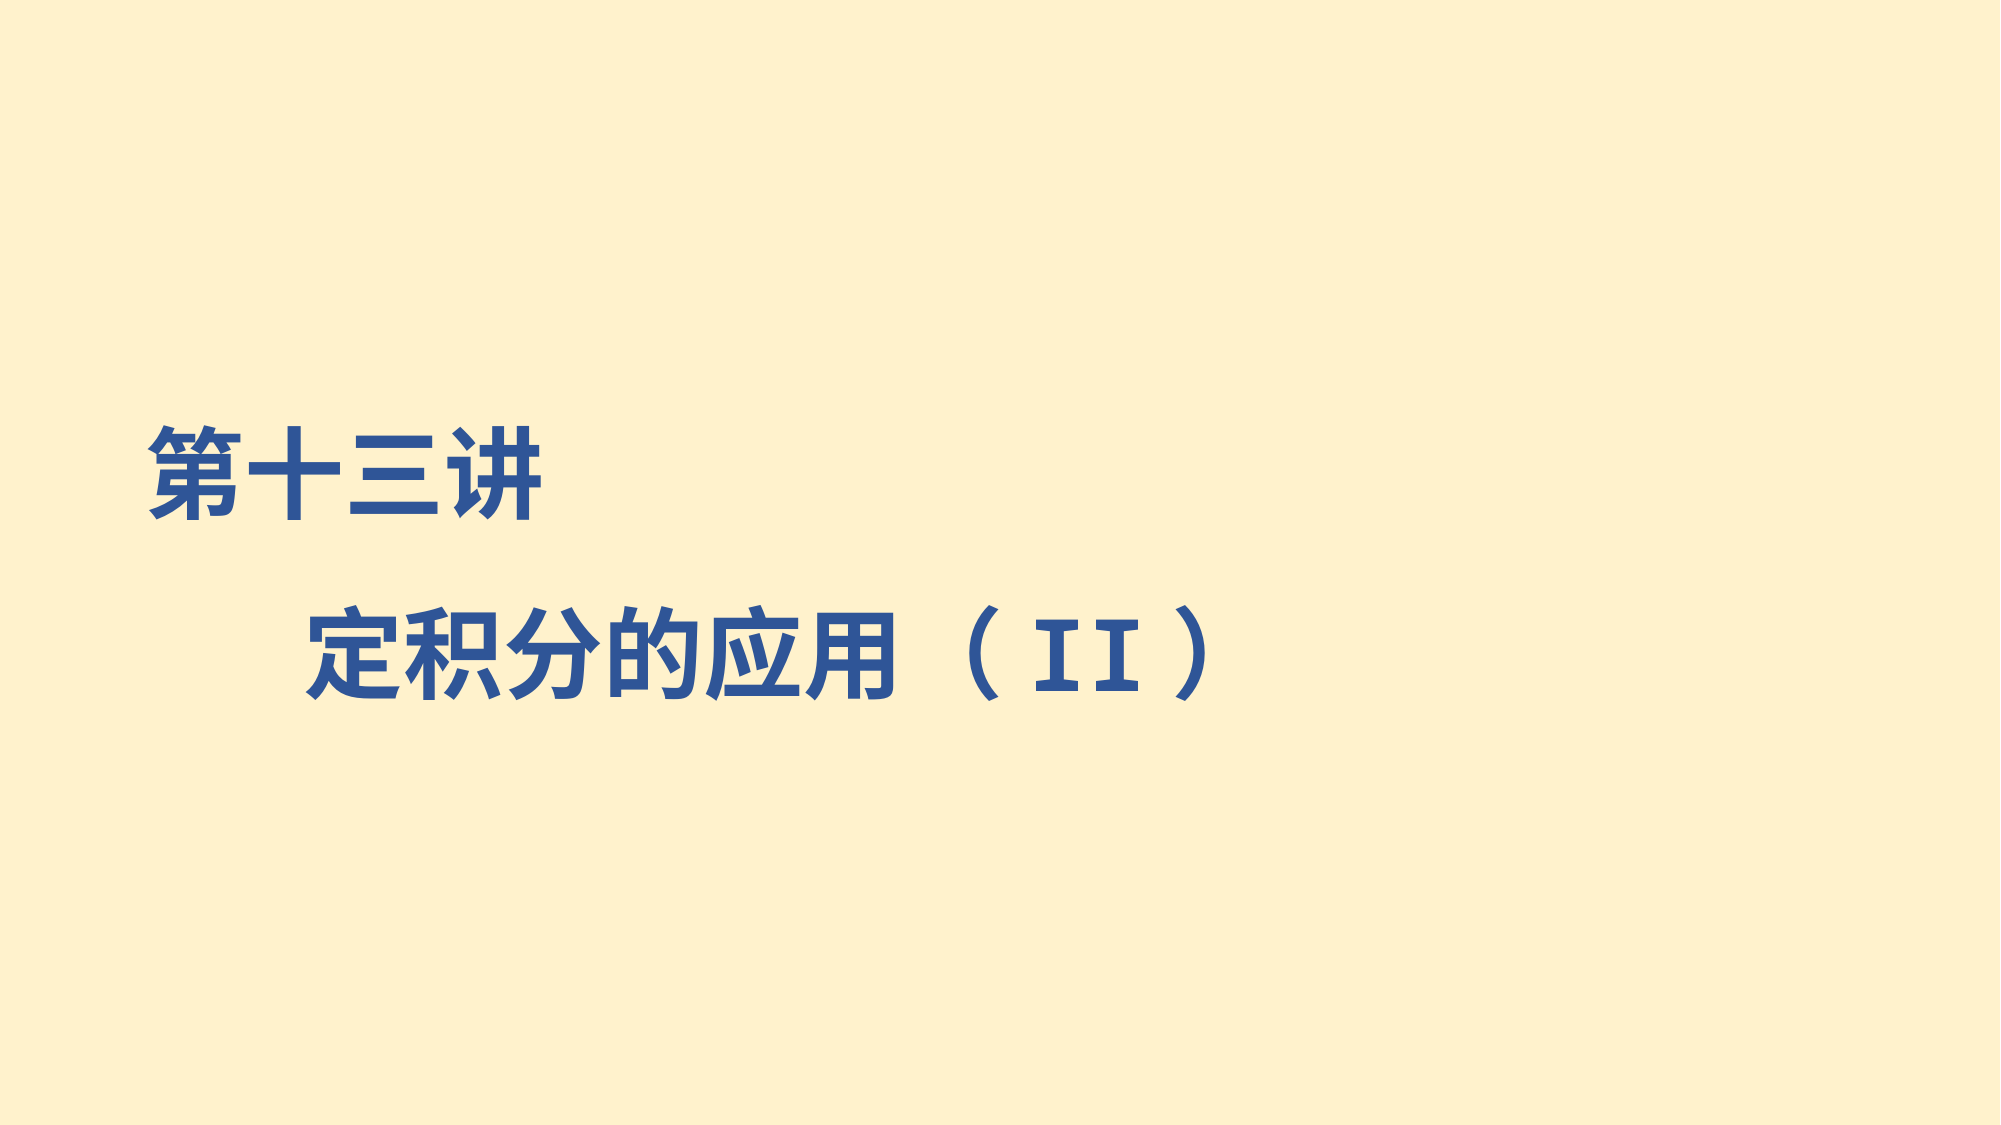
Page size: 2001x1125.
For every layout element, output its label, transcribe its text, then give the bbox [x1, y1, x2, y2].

text_box 第十三讲 定积分的应用（II） [129, 188, 1856, 874]
